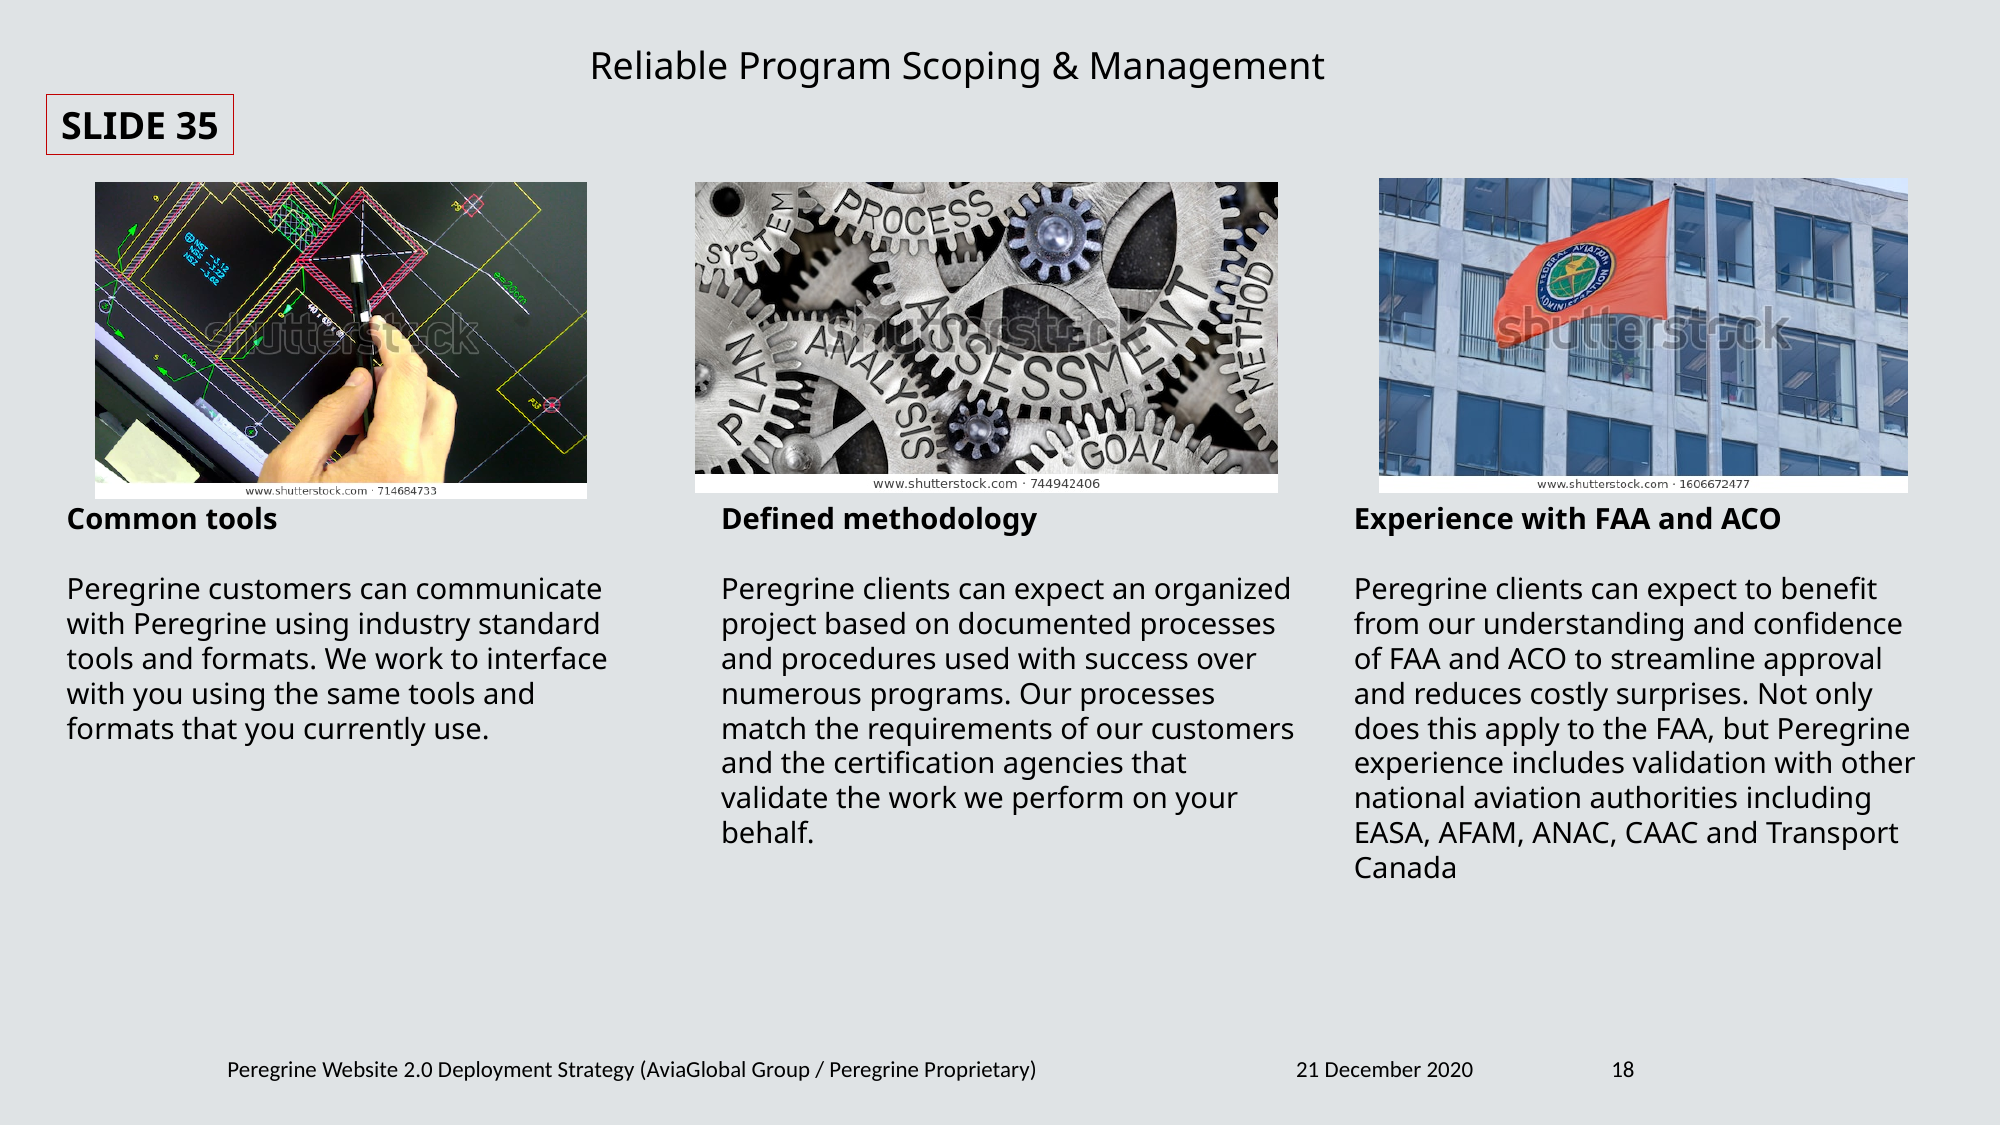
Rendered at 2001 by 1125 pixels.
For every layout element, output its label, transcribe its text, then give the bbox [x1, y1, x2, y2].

text_box SLIDE 35 [46, 94, 234, 155]
text_box Reliable Program Scoping & Management [43, 34, 1872, 94]
text_box Experience with FAA and ACO Peregrine clients can expect to benefit from our understanding and confidence of FAA and ACO to streamline approval and reduces costly surprises. Not only does this apply to the FAA, but Peregrine experience includes validation with other national aviation authorities including EASA, AFAM, ANAC, CAAC and Transport Canada [1339, 492, 1948, 927]
picture [695, 181, 1278, 493]
slide_number 18 [1537, 1045, 1709, 1091]
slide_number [1263, 1045, 1507, 1091]
footer Peregrine Website 2.0 Deployment Strategy (AviaGlobal Group / Peregrine Proprietary) [212, 1045, 1237, 1091]
text_box Defined methodology Peregrine clients can expect an organized project based on documented processes and procedures used with success over numerous programs. Our processes match the requirements of our customers and the certification agencies that validate the work we perform on your behalf. [706, 492, 1316, 858]
picture [1379, 178, 1908, 493]
text_box Common tools Peregrine customers can communicate with Peregrine using industry standard tools and formats. We work to interface with you using the same tools and formats that you currently use. [51, 492, 661, 788]
picture [95, 182, 587, 499]
